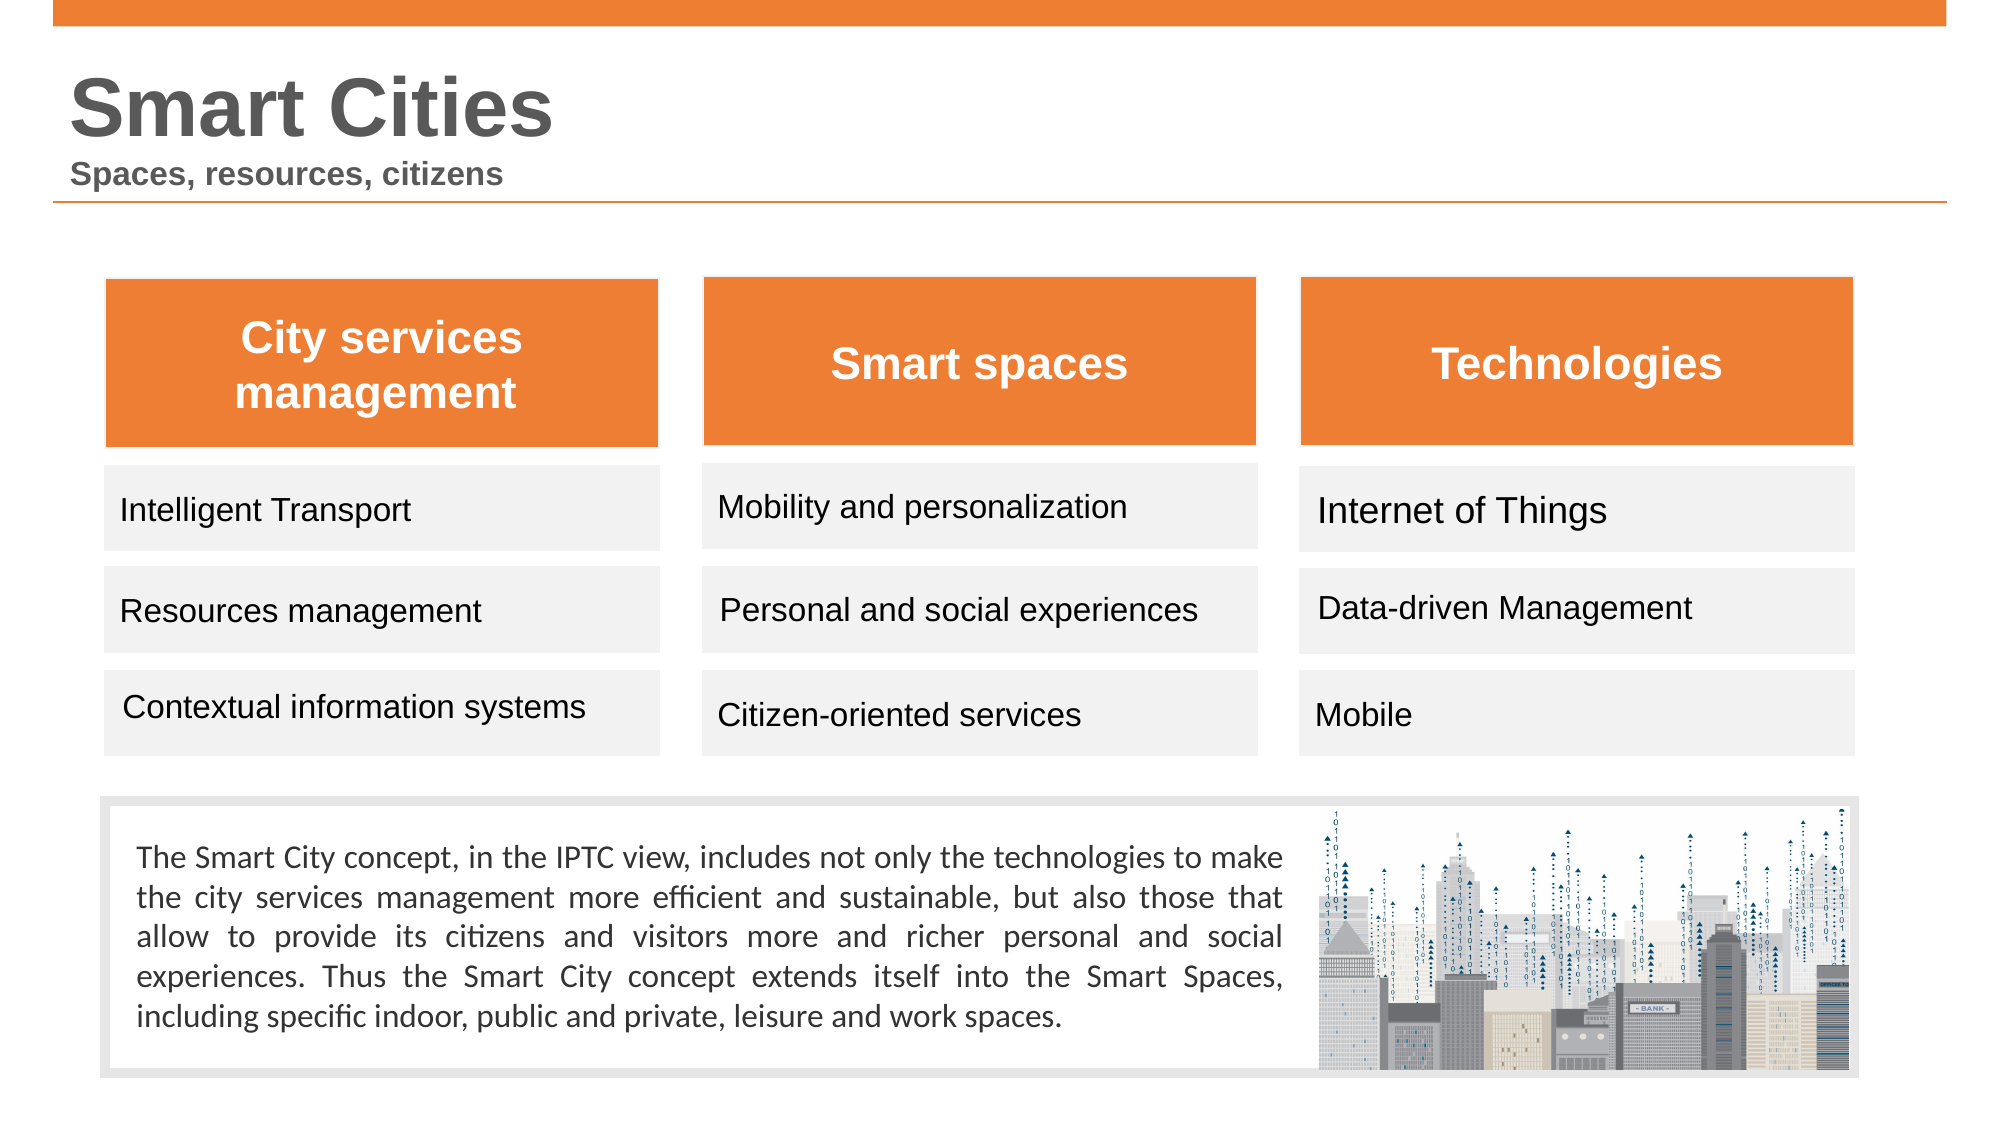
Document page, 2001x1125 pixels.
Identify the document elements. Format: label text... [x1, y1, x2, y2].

text_box [104, 670, 660, 756]
text_box Intelligent Transport [104, 465, 660, 551]
text_box The Smart City concept, in the IPTC view, includes not only the technologies to make the city services management more efficient and sustainable, but also those that allow to provide its citizens and visitors more and richer personal and social experiences. Thus the Smart City concept extends itself into the Smart Spaces, including specific indoor, public and private, leisure and work spaces. [121, 827, 1301, 1042]
text_box [104, 800, 1856, 1074]
text_box Personal and social experiences [704, 580, 1215, 636]
text_box [1299, 466, 1855, 552]
text_box Internet of Things [1302, 479, 1623, 539]
text_box Resources management [104, 566, 660, 653]
text_box City services management [104, 277, 660, 449]
text_box [1299, 568, 1855, 654]
text_box [702, 566, 1258, 653]
text_box Citizen-oriented services [702, 670, 1258, 756]
text_box Contextual information systems [107, 677, 603, 733]
text_box Mobile [1299, 670, 1855, 756]
text_box Technologies [1299, 275, 1855, 447]
picture [1319, 809, 1849, 1070]
title Smart Cities [54, 57, 1948, 138]
text_box Data-driven Management [1302, 578, 1708, 634]
text_box Smart spaces [702, 275, 1258, 447]
list Spaces, resources, citizens [54, 149, 1948, 191]
text_box Mobility and personalization [702, 463, 1258, 549]
